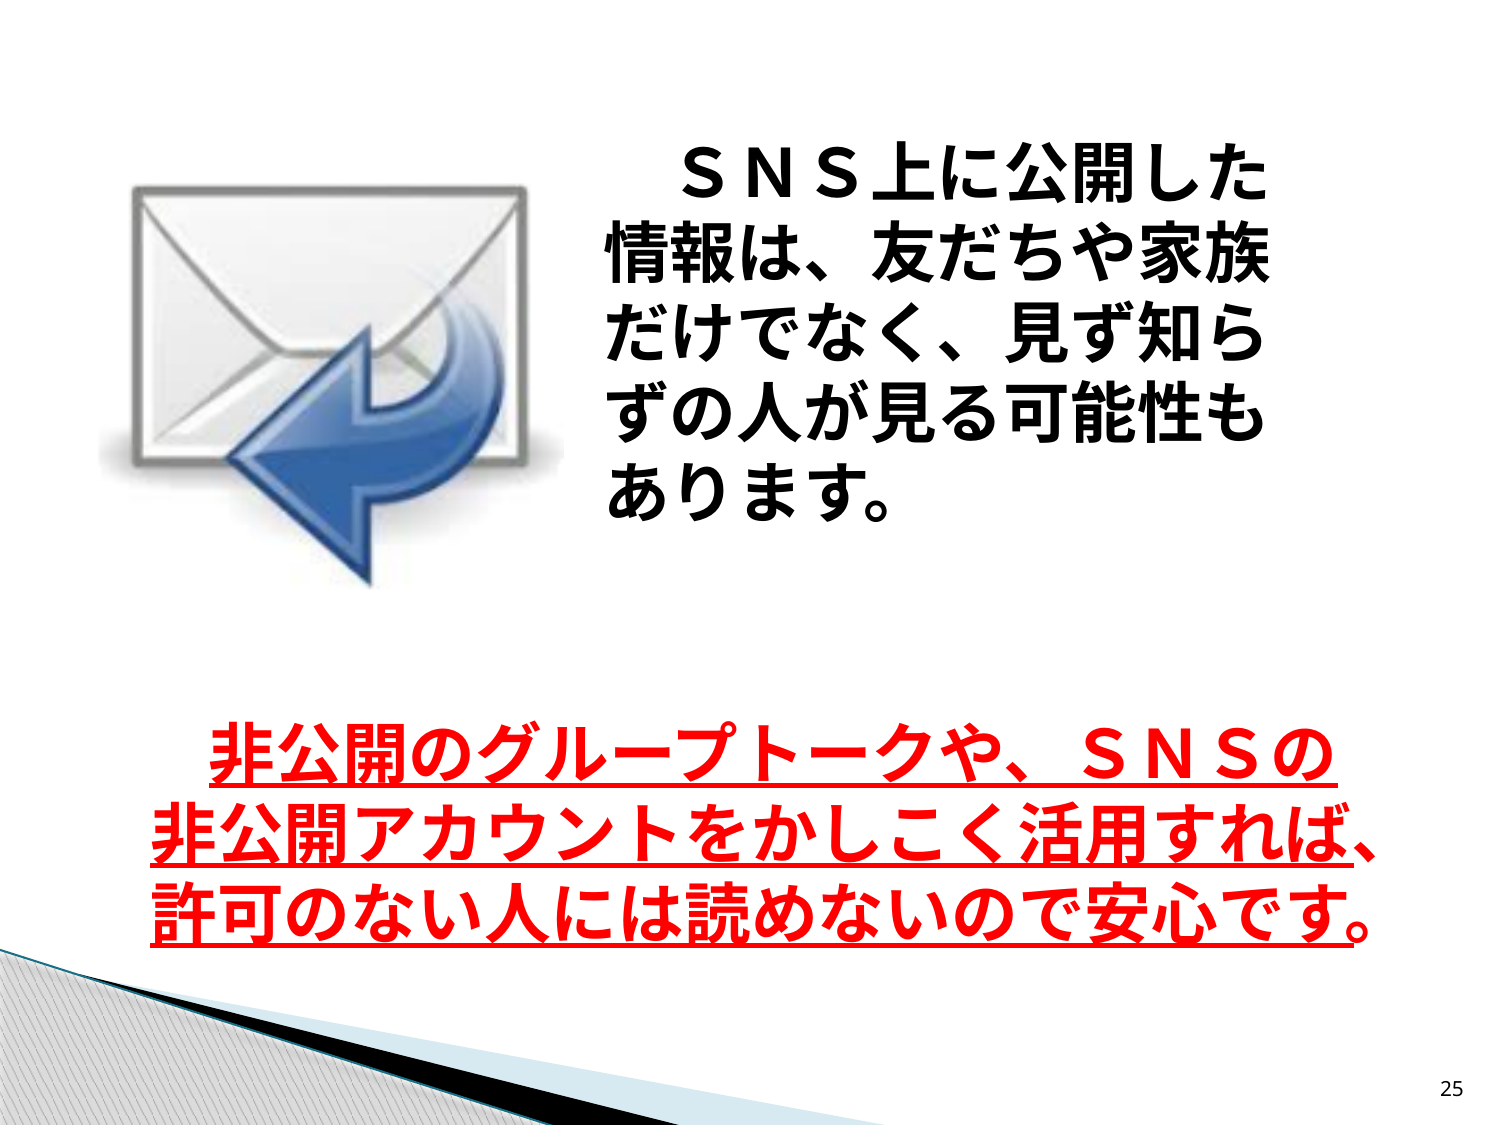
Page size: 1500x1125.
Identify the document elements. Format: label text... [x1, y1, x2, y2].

text_box 非公開のグループトークや、ＳＮＳの非公開アカウントをかしこく活用すれば、許可のない人には読めないので安心です。 [135, 704, 1370, 959]
text_box ＳＮＳ上に公開した情報は、友だちや家族だけでなく、見ず知らずの人が見る可能性もあります。 [588, 123, 1298, 539]
picture [94, 156, 564, 599]
slide_number 25 [1418, 1051, 1479, 1112]
